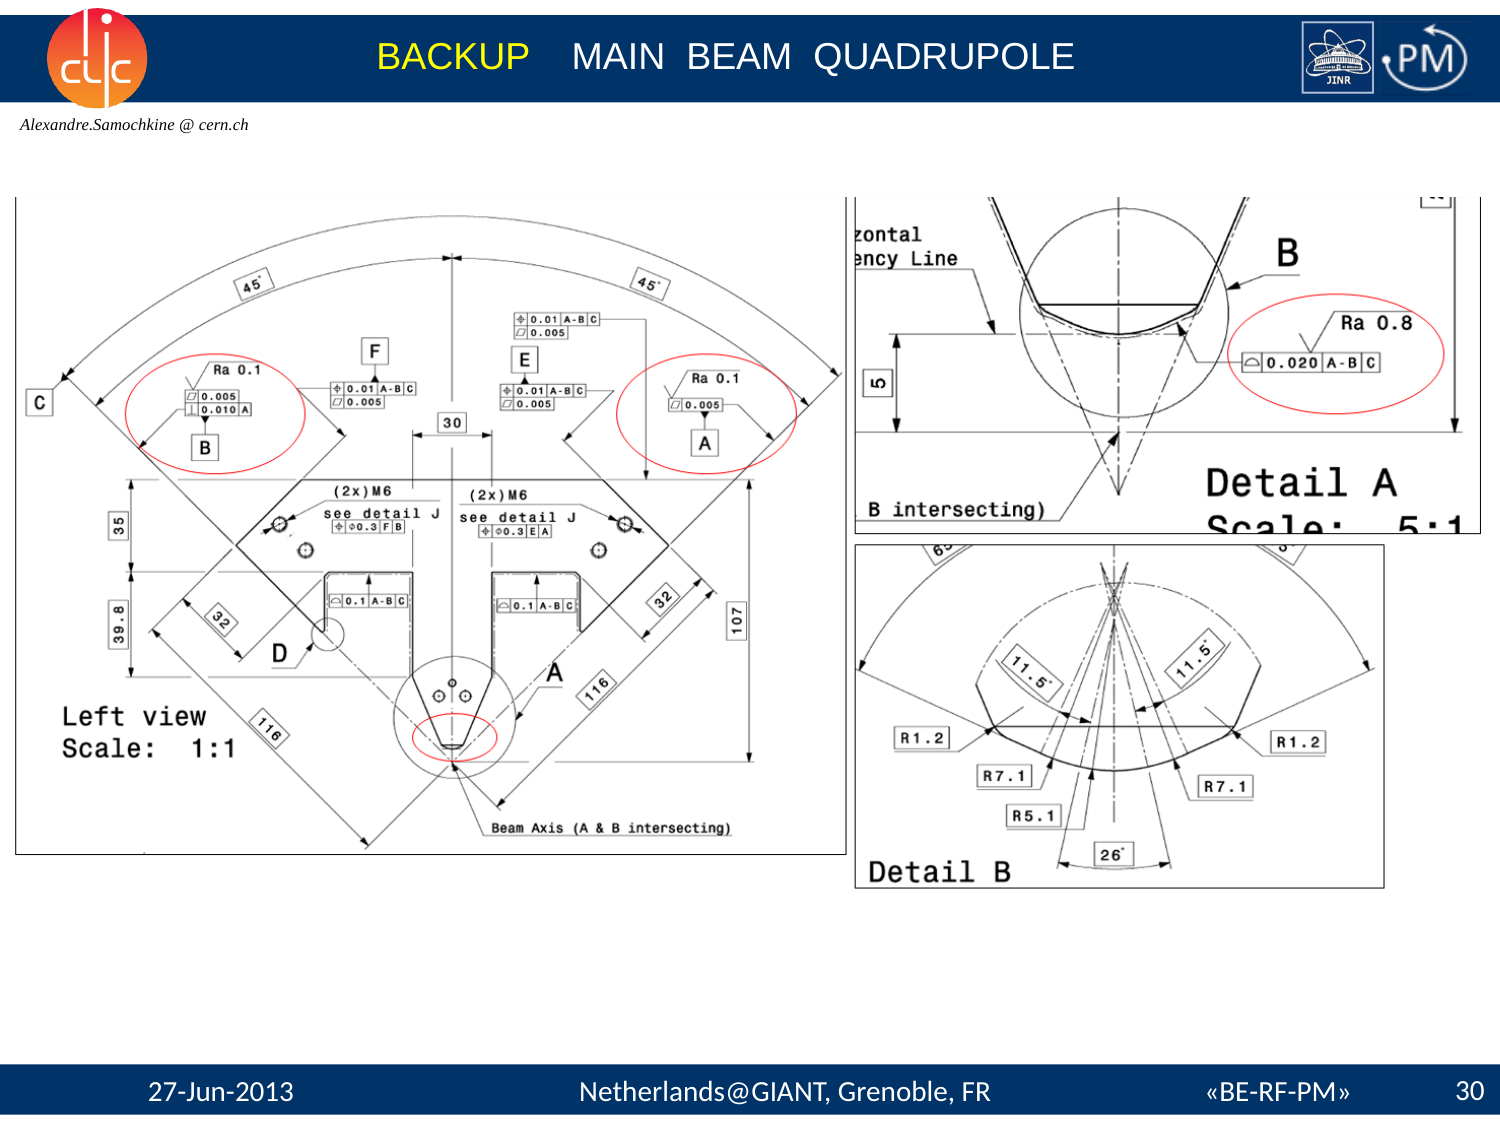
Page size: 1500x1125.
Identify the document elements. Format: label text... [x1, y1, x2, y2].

picture [1379, 21, 1471, 96]
picture [21, 0, 172, 133]
picture [1, 196, 1483, 896]
picture [1299, 19, 1376, 96]
title BACKUP MAIN BEAM QUADRUPOLE [183, 23, 1270, 86]
